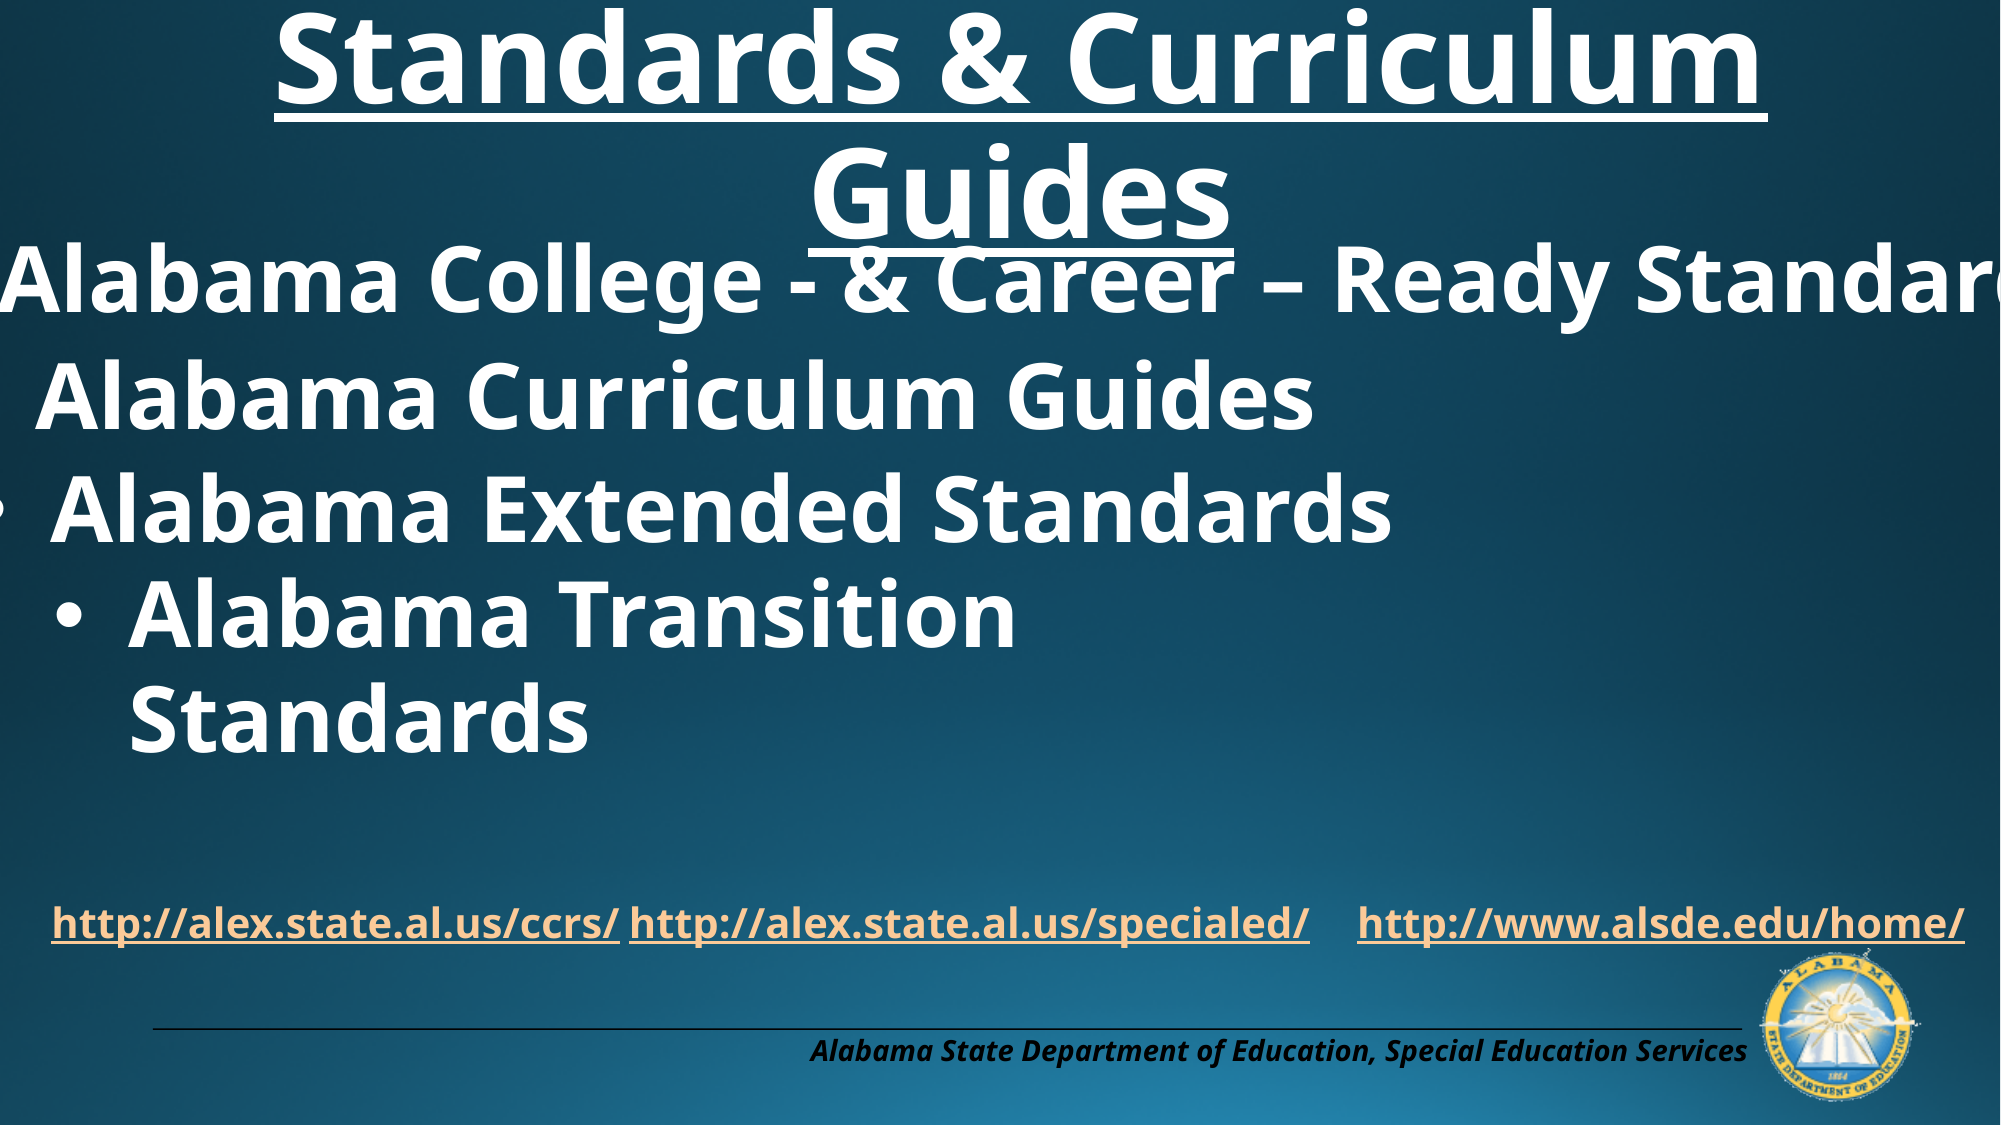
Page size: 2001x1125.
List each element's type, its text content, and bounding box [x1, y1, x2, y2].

text_box http://alex.state.al.us/specialed/ [635, 889, 1342, 1006]
text_box Alabama College - & Career – Ready Standards [0, 221, 2000, 341]
text_box http://alex.state.al.us/ccrs/ [36, 889, 635, 1006]
text_box Alabama Transition Standards [38, 556, 1348, 781]
text_box http://www.alsde.edu/home/ [1342, 889, 1981, 1006]
picture [0, 0, 2001, 1125]
text_box Alabama Curriculum Guides [0, 338, 1332, 451]
title Standards & Curriculum Guides [137, 35, 1904, 221]
text_box Alabama Extended Standards [0, 451, 1410, 571]
